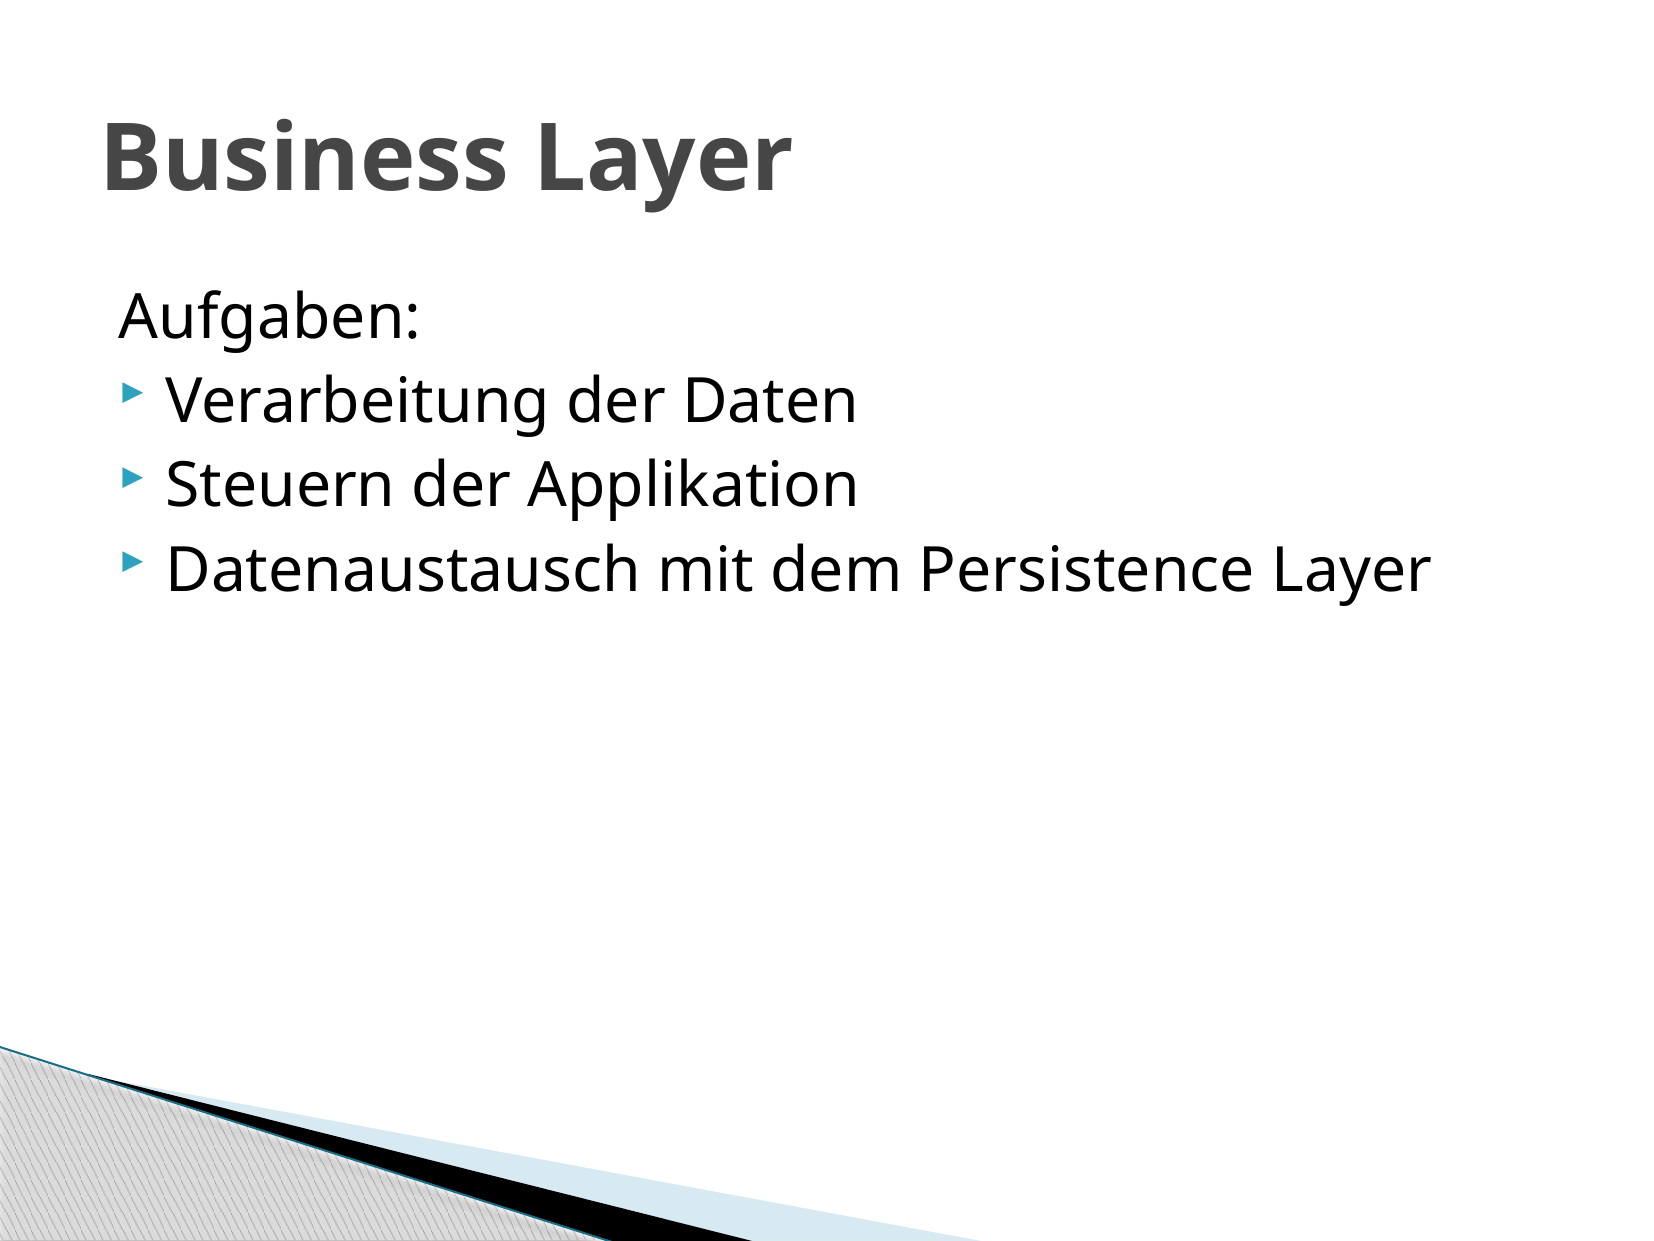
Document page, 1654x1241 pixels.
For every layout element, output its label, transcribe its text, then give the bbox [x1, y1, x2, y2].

list Aufgaben: Verarbeitung der Daten Steuern der Applikation Datenaustausch mit dem Persistence Layer [82, 267, 1571, 1087]
title Business Layer [82, 49, 1571, 257]
